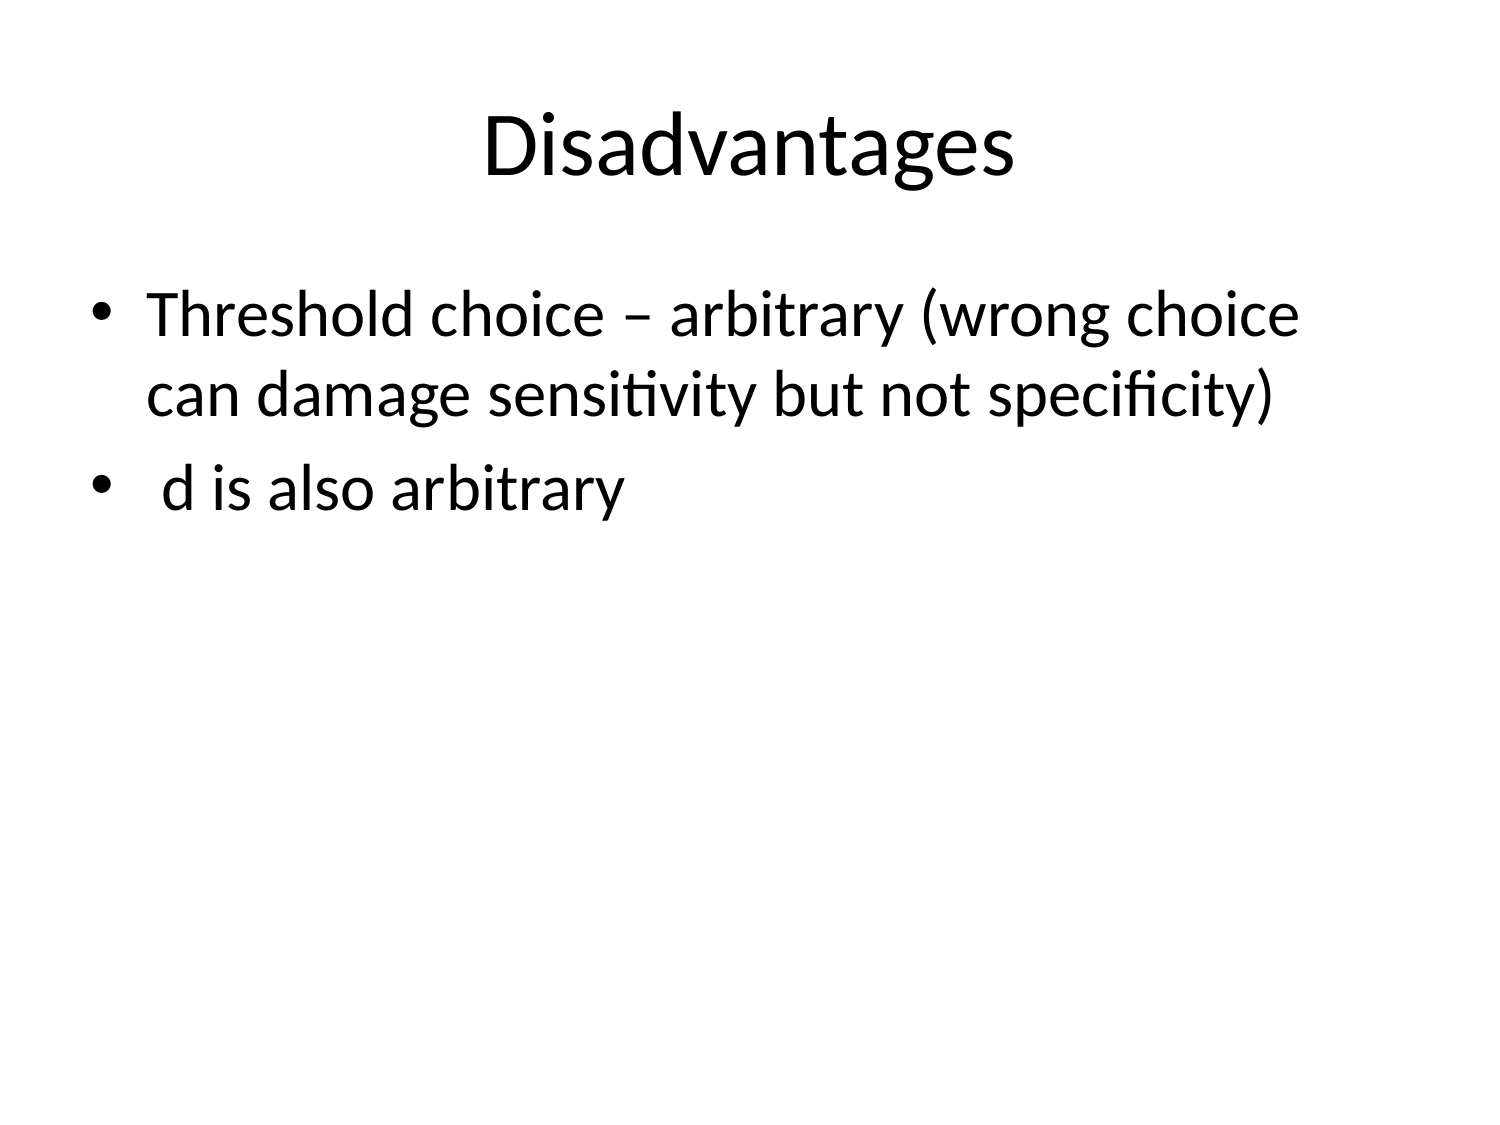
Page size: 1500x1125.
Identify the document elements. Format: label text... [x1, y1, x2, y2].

list Threshold choice – arbitrary (wrong choice can damage sensitivity but not specificity) d is also arbitrary [75, 262, 1425, 1005]
title Disadvantages [75, 45, 1425, 233]
